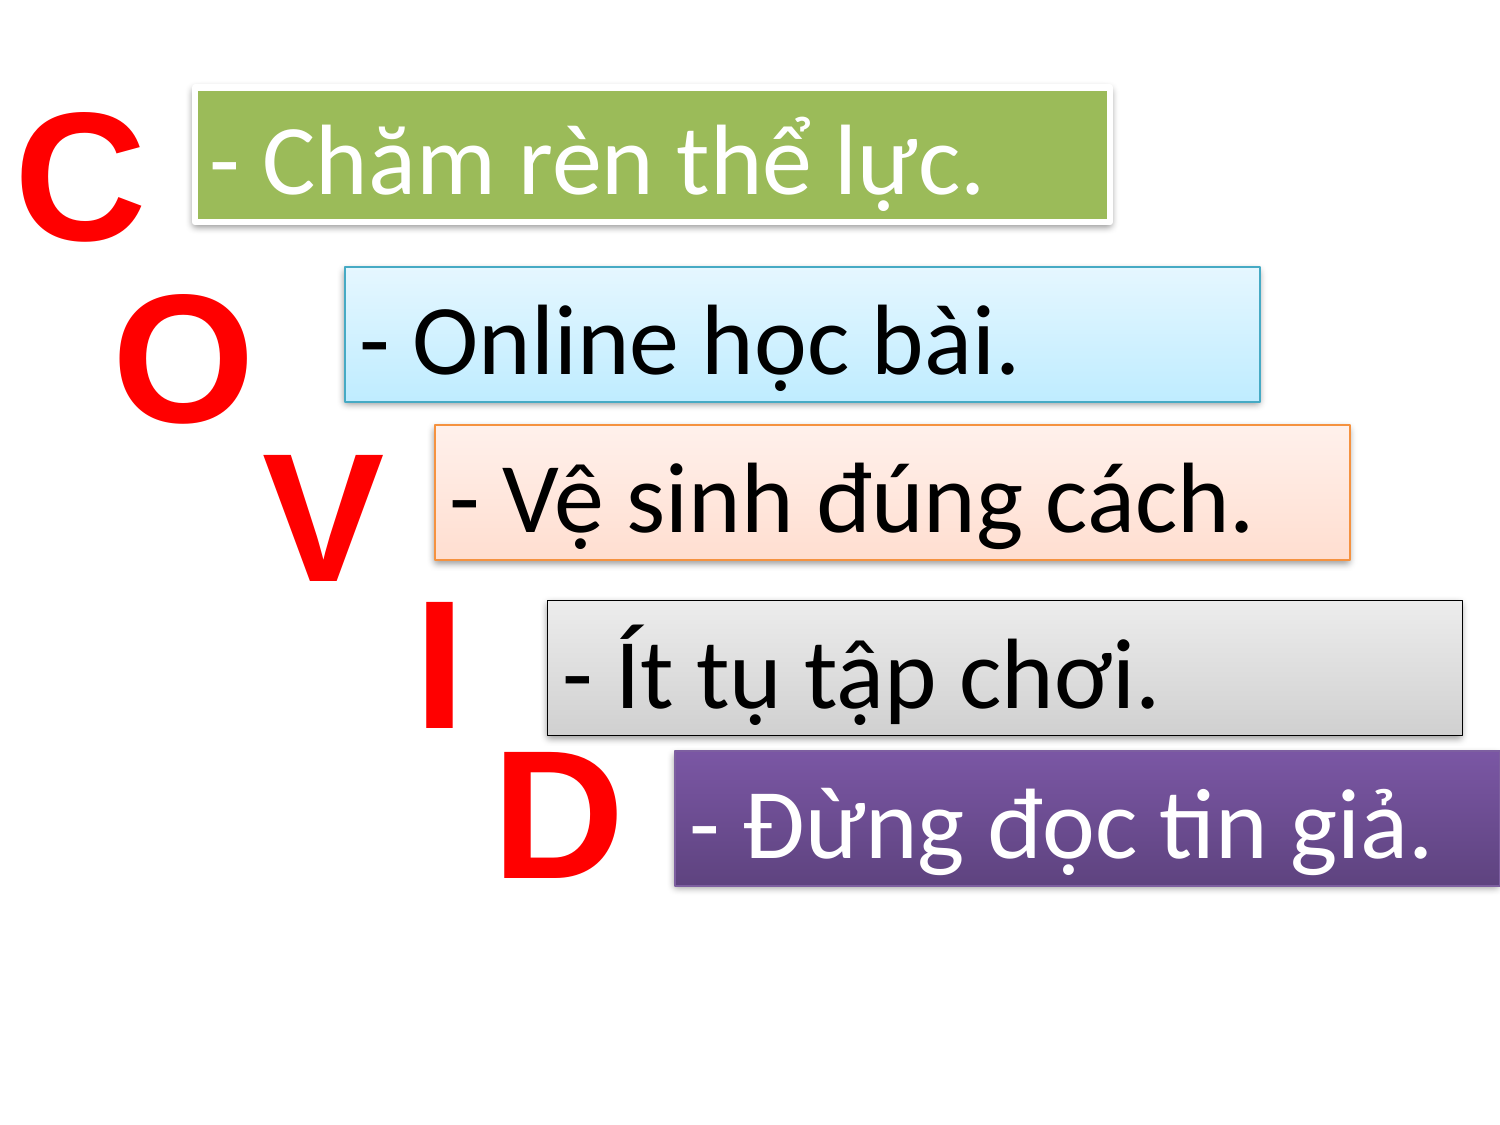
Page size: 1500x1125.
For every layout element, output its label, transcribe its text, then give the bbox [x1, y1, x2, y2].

text_box - Ít tụ tập chơi. [547, 600, 1463, 736]
text_box - Chăm rèn thể lực. [192, 84, 1113, 225]
text_box C [0, 49, 125, 285]
text_box V [247, 390, 373, 626]
text_box D [477, 687, 603, 923]
text_box - Đừng đọc tin giả. [674, 750, 1500, 887]
text_box - Online học bài. [344, 266, 1261, 403]
text_box - Vệ sinh đúng cách. [434, 424, 1351, 561]
text_box O [97, 231, 223, 467]
text_box I [399, 537, 525, 773]
